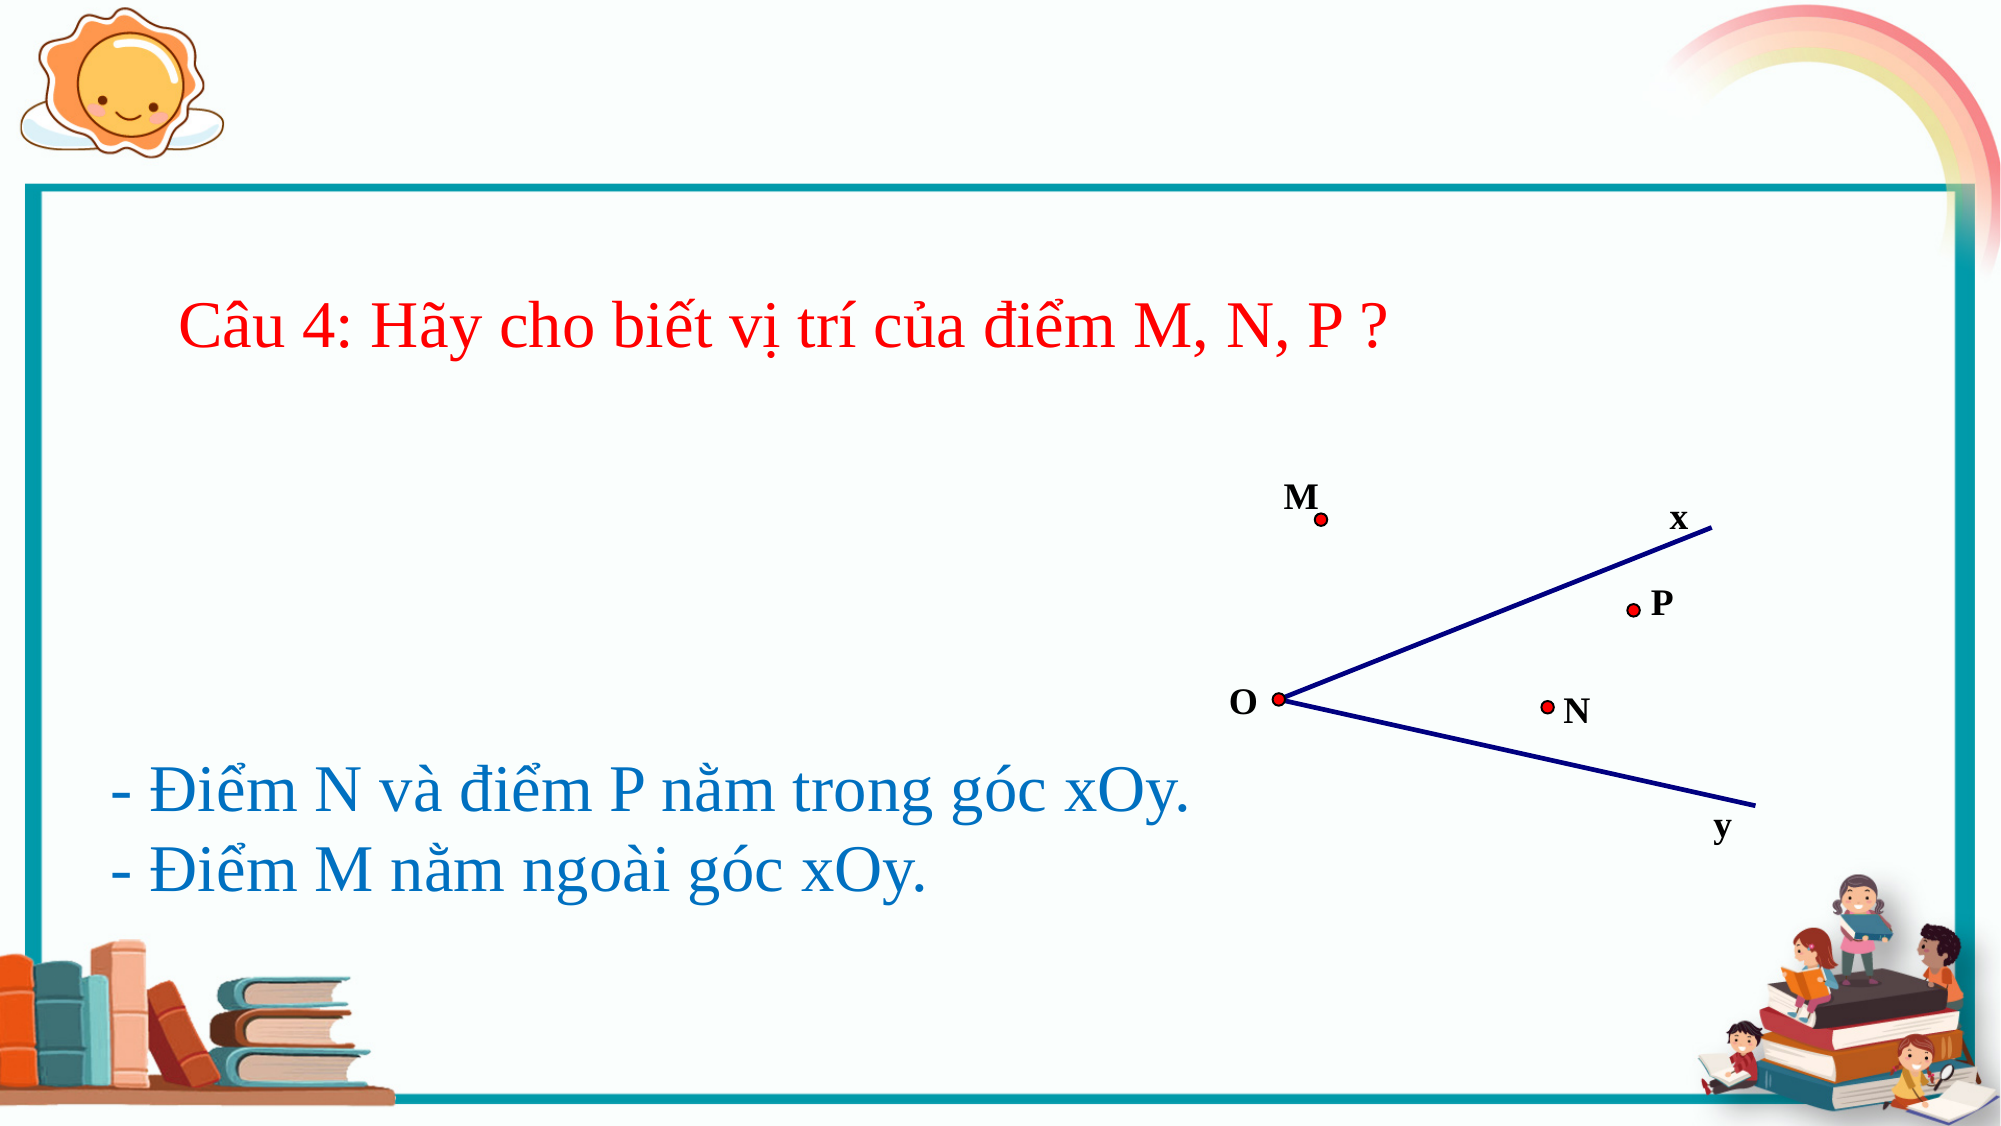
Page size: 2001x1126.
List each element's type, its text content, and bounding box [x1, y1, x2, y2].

text_box - Điểm N và điểm P nằm trong góc xOy. - Điểm M nằm ngoài góc xOy. [96, 737, 1350, 912]
text_box Câu 4: Hãy cho biết vị trí của điểm M, N, P ? [163, 272, 1696, 368]
picture [0, 0, 2001, 1126]
